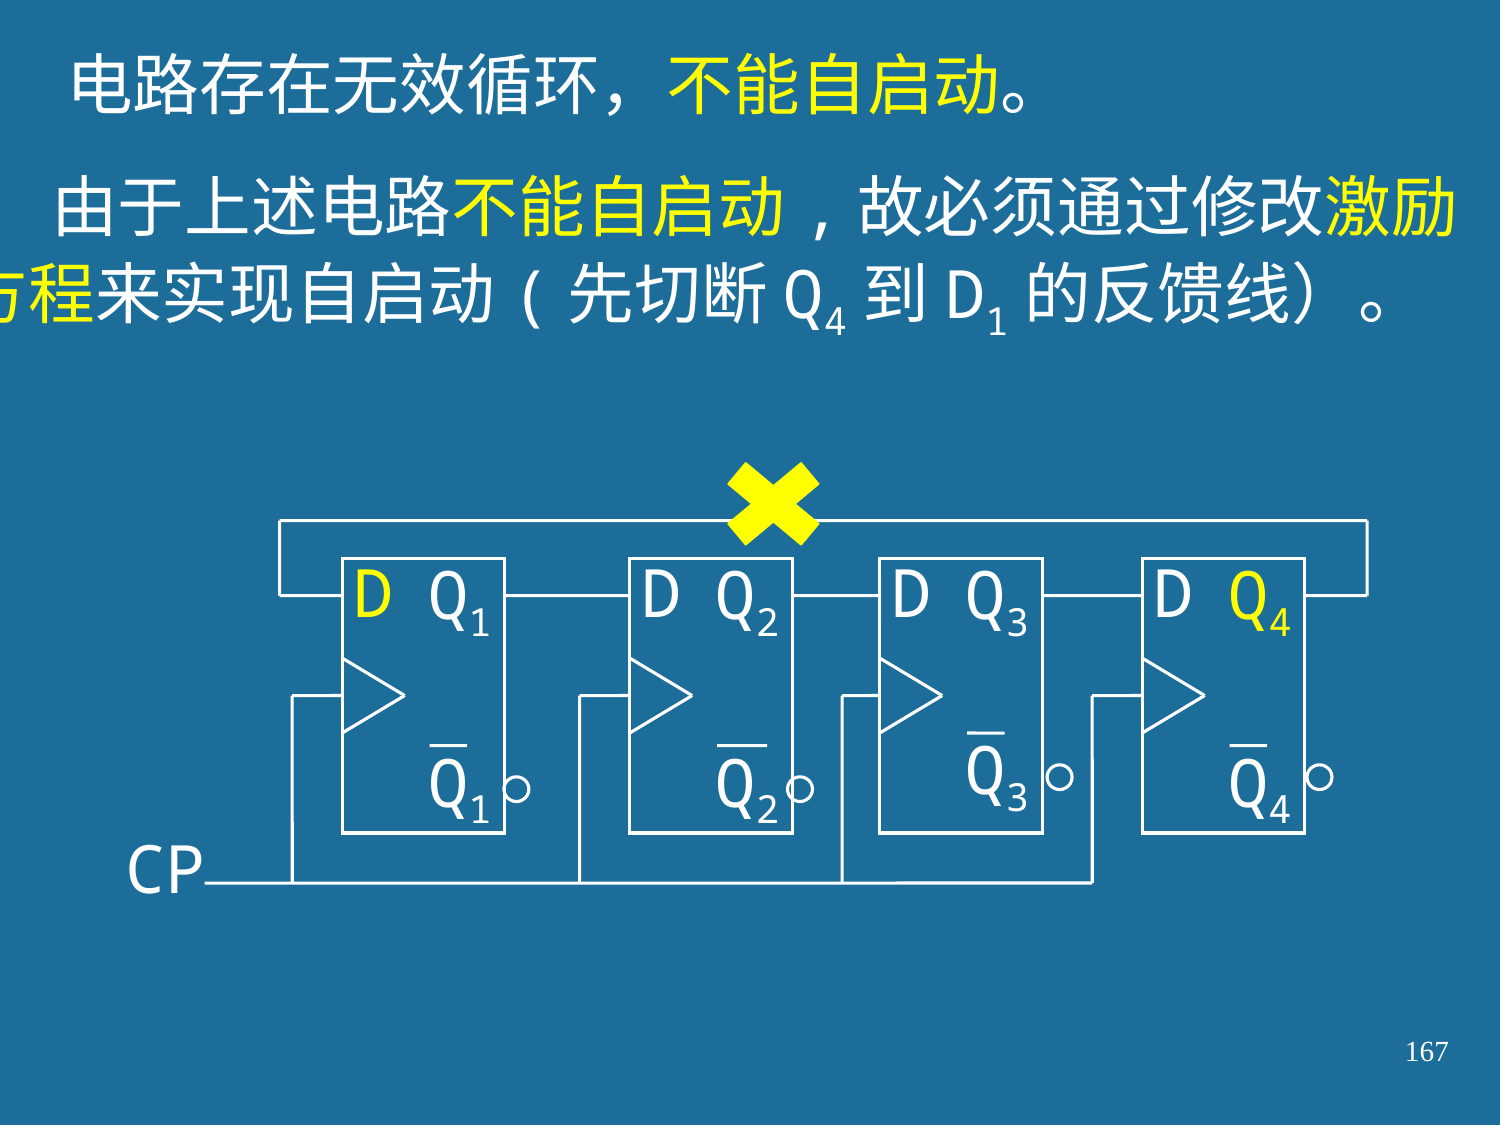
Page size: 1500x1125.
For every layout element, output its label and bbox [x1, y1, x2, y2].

text_box [116, 462, 1368, 915]
text_box [0, 157, 1473, 351]
slide_number [1151, 1025, 1465, 1100]
text_box [51, 35, 1083, 130]
